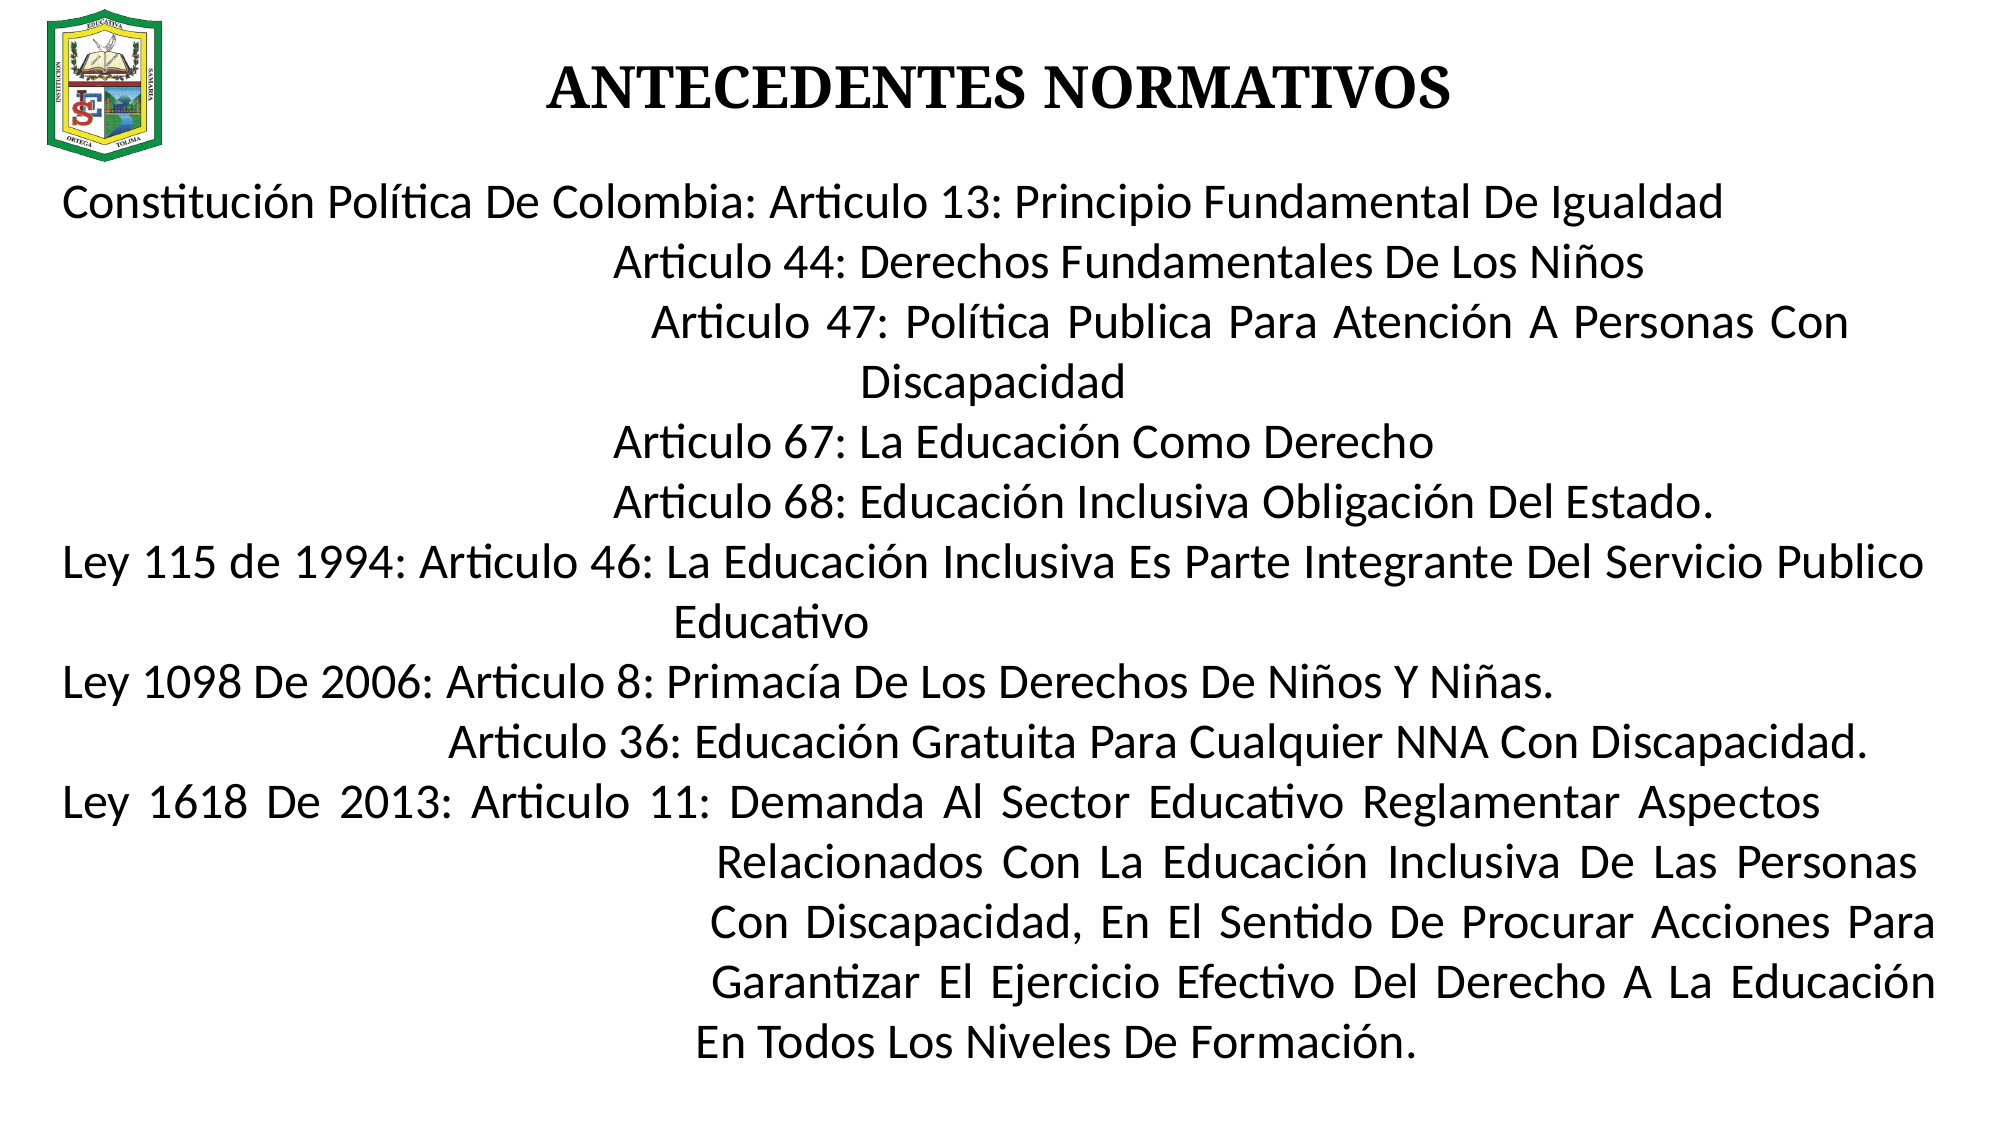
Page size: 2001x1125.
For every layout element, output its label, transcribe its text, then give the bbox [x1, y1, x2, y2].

picture [47, 9, 162, 162]
text_box Constitución Política De Colombia: Articulo 13: Principio Fundamental De Igualdad Articulo 44: Derechos Fundamentales De Los Niños Articulo 47: Política Publica Para Atención A Personas Con Discapacidad Articulo 67: La Educación Como Derecho Articulo 68: Educación Inclusiva Obligación Del Estado. Ley 115 de 1994: Articulo 46: La Educación Inclusiva Es Parte Integrante Del Servicio Publico Educativo Ley 1098 De 2006: Articulo 8: Primacía De Los Derechos De Niños Y Niñas. Articulo 36: Educación Gratuita Para Cualquier NNA Con Discapacidad. Ley 1618 De 2013: Articulo 11: Demanda Al Sector Educativo Reglamentar Aspectos Relacionados Con La Educación Inclusiva De Las Personas Con Discapacidad, En El Sentido De Procurar Acciones Para Garantizar El Ejercicio Efectivo Del Derecho A La Educación En Todos Los Niveles De Formación. [47, 161, 1953, 1077]
text_box ANTECEDENTES NORMATIVOS [531, 42, 1468, 128]
